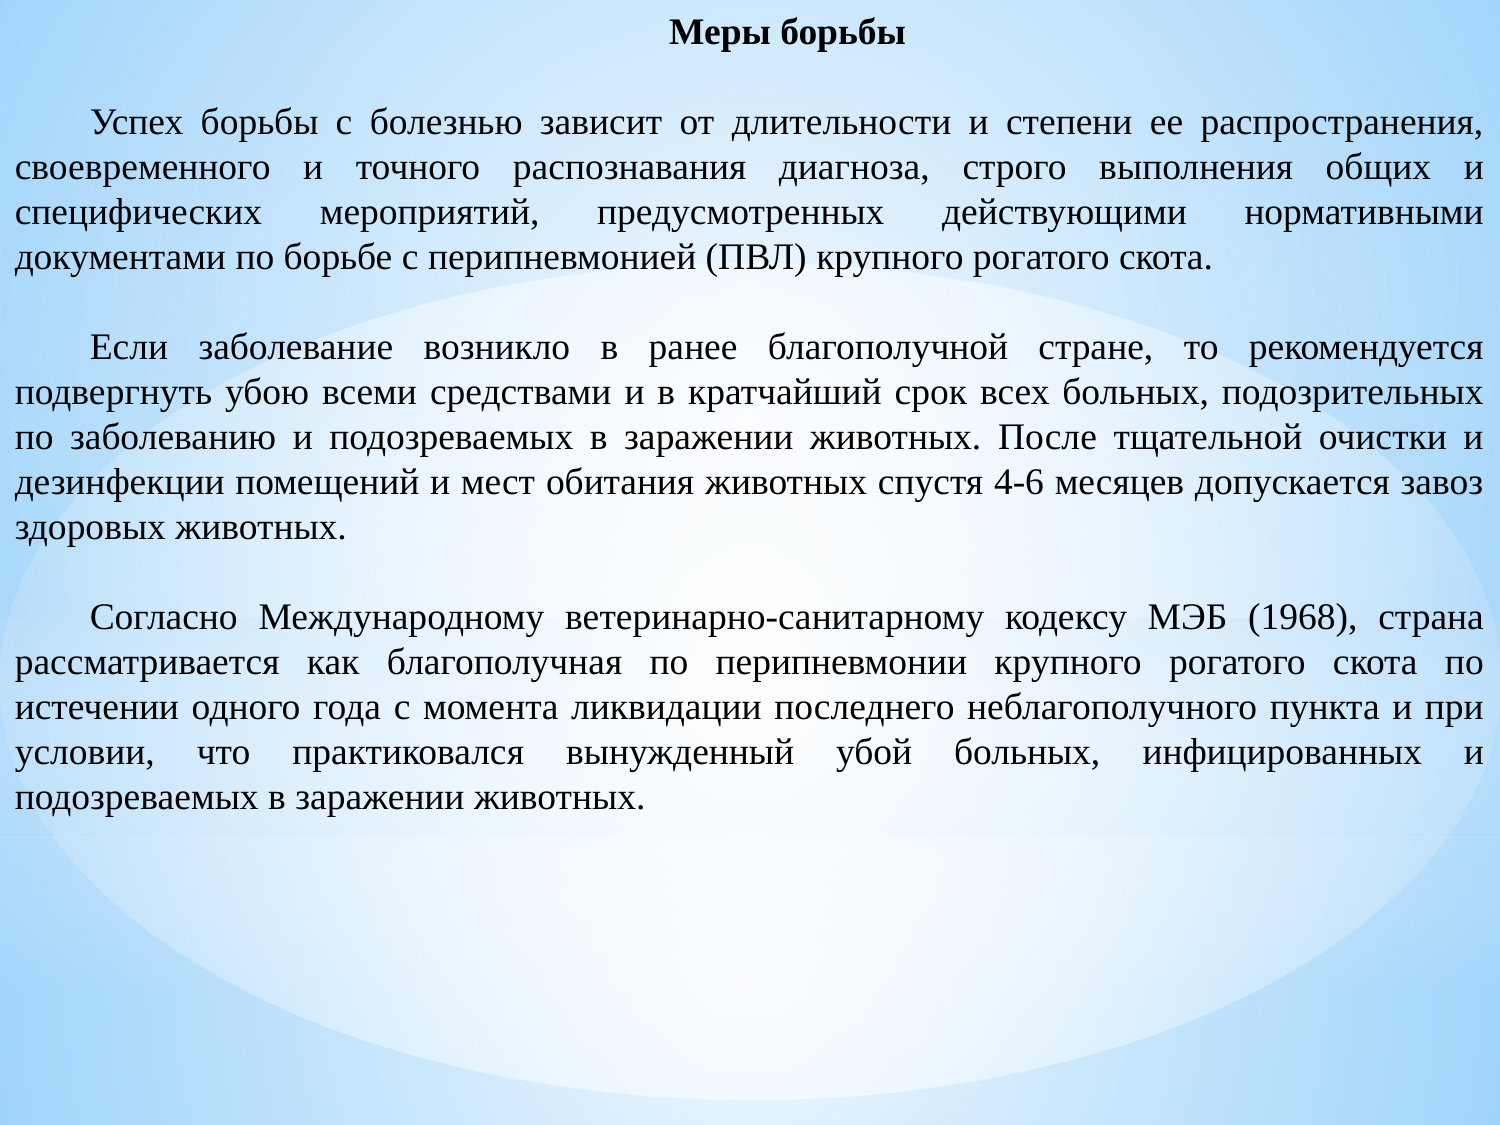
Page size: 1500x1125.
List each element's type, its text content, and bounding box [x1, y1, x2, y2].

text_box Меры борьбы Успех борьбы с болезнью зависит от длительности и степени ее распространения, своевременного и точного распознавания диагноза, строго выполнения общих и специфических мероприятий, предусмотренных действующими нормативными документами по борьбе с перипневмонией (ПВЛ) крупного рогатого скота. Если заболевание возникло в ранее благополучной стране, то рекомендуется подвергнуть убою всеми средствами и в кратчайший срок всех больных, подозрительных по заболеванию и подозреваемых в заражении животных. После тщательной очистки и дезинфекции помещений и мест обитания животных спустя 4-6 месяцев допускается завоз здоровых животных. Согласно Международному ветеринарно-санитарному кодексу МЭБ (1968), страна рассматривается как благополучная по перипневмонии крупного рогатого скота по истечении одного года с момента ликвидации последнего неблагополучного пункта и при условии, что практиковался вынужденный убой больных, инфицированных и подозреваемых в заражении животных. [0, 0, 1500, 825]
